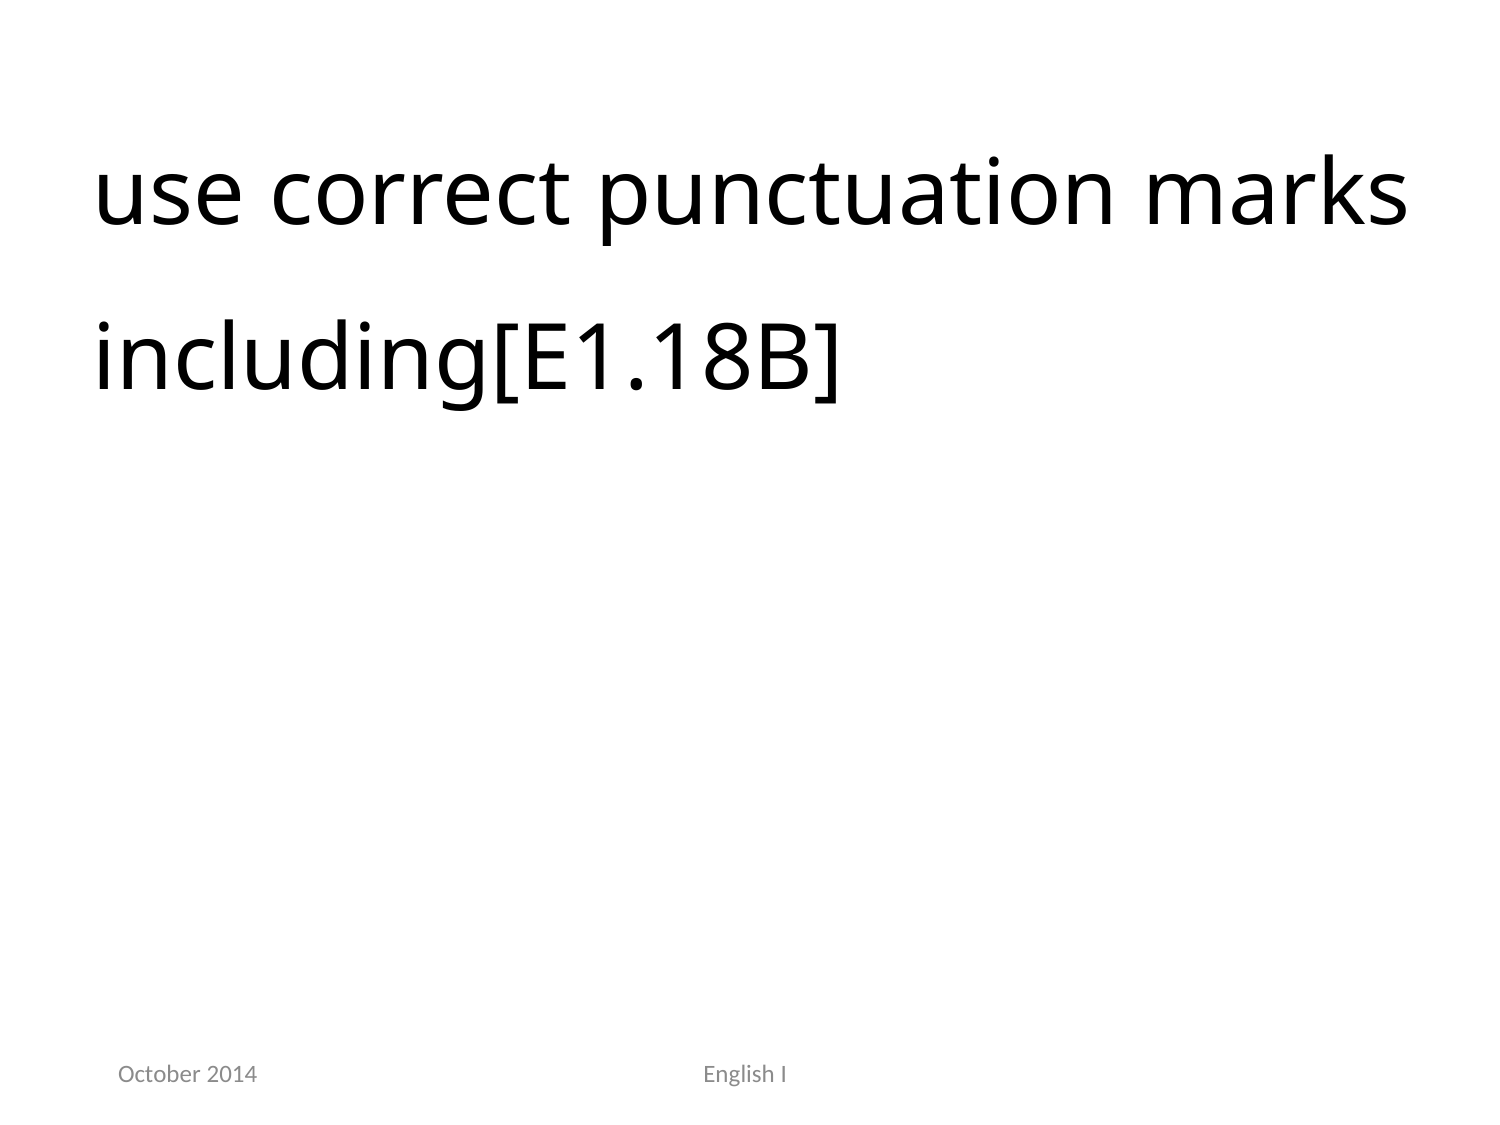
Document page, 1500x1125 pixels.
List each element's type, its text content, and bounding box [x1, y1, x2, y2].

footer English I [492, 1042, 999, 1103]
subtitle use correct punctuation marks including[E1.18B] [78, 70, 1429, 1014]
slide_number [103, 1042, 441, 1103]
